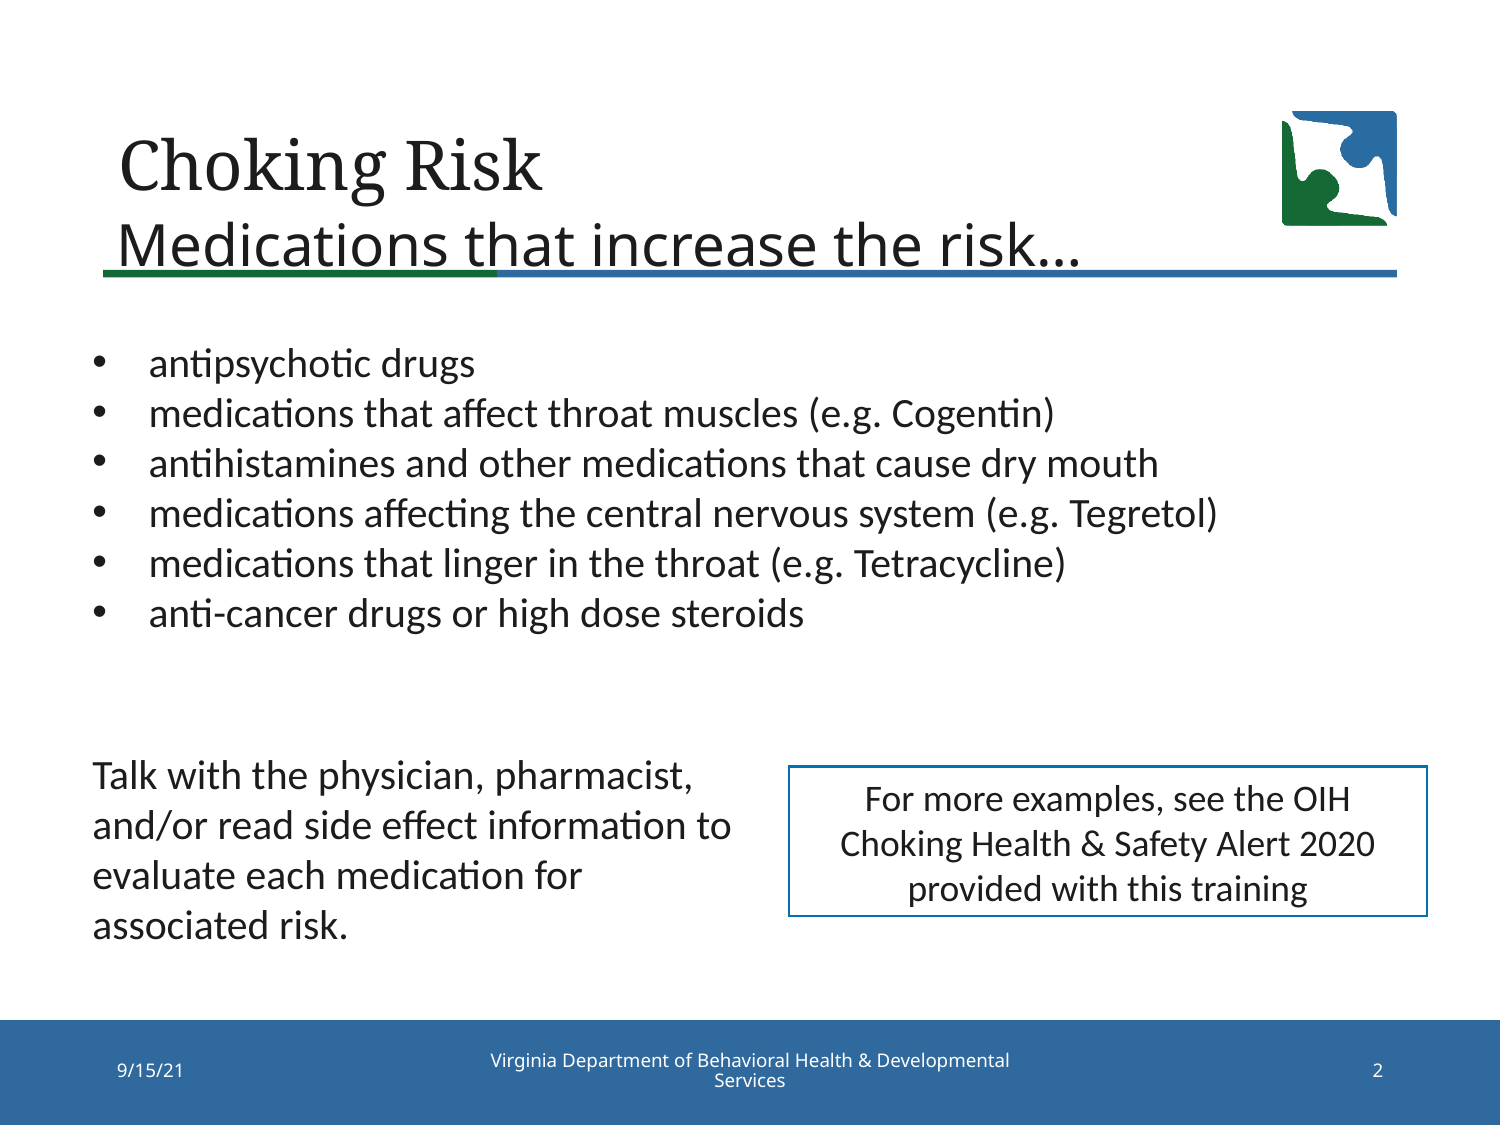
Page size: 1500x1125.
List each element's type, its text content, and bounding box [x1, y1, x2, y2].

text_box For more examples, see the OIH Choking Health & Safety Alert 2020 provided with this training [788, 765, 1428, 917]
list Medications that increase the risk… [101, 208, 1396, 318]
text_box antipsychotic drugs medications that affect throat muscles (e.g. Cogentin) antihistamines and other medications that cause dry mouth medications affecting the central nervous system (e.g. Tegretol) medications that linger in the throat (e.g. Tetracycline) anti-cancer drugs or high dose steroids [77, 328, 1500, 704]
text_box Talk with the physician, pharmacist, and/or read side effect information to evaluate each medication for associated risk. [77, 740, 778, 955]
list 2 [1060, 1041, 1399, 1103]
list 9/15/21 [101, 1041, 441, 1103]
title Choking Risk [103, 59, 1397, 278]
list Virginia Department of Behavioral Health & Developmental Services [441, 1041, 1060, 1103]
